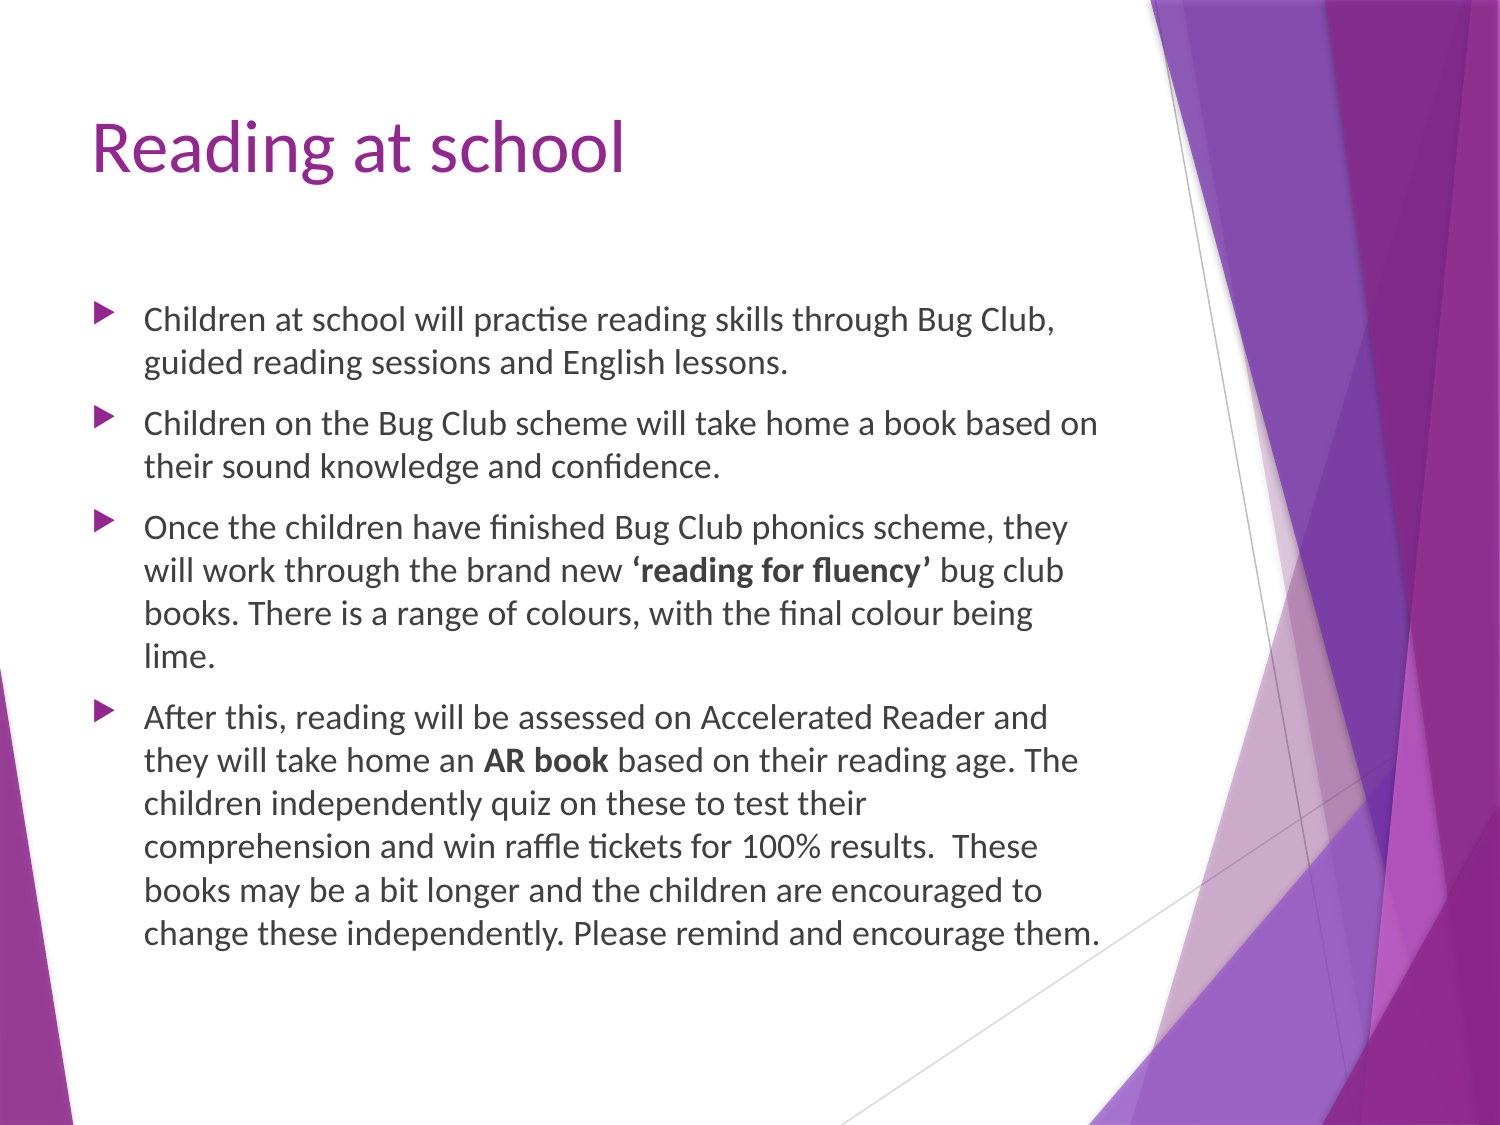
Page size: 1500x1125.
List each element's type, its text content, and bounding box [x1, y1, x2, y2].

title Reading at school [76, 90, 1118, 307]
list Children at school will practise reading skills through Bug Club, guided reading sessions and English lessons. Children on the Bug Club scheme will take home a book based on their sound knowledge and confidence. Once the children have finished Bug Club phonics scheme, they will work through the brand new ‘reading for fluency’ bug club books. There is a range of colours, with the final colour being lime. After this, reading will be assessed on Accelerated Reader and they will take home an AR book based on their reading age. The children independently quiz on these to test their comprehension and win raffle tickets for 100% results. These books may be a bit longer and the children are encouraged to change these independently. Please remind and encourage them. [76, 307, 1118, 998]
